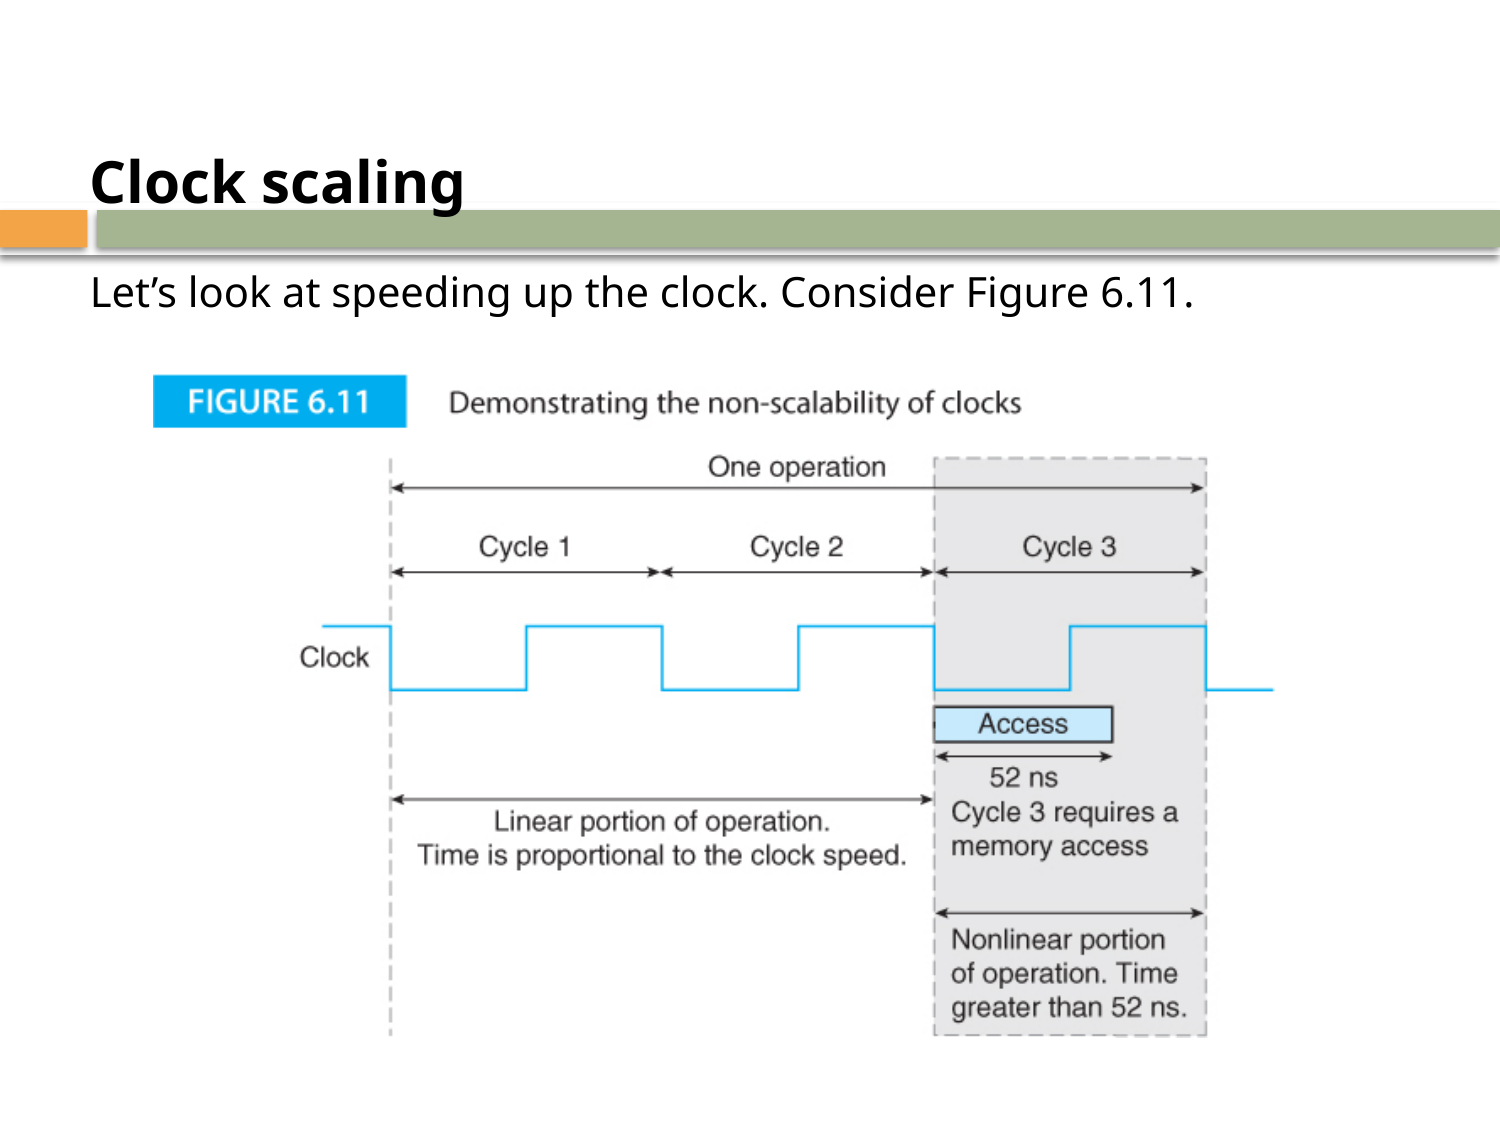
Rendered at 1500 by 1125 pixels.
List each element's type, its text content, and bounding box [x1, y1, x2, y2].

picture [153, 374, 1276, 1038]
text_box Clock scaling Let’s look at speeding up the clock. Consider Figure 6.11. [75, 138, 1475, 323]
